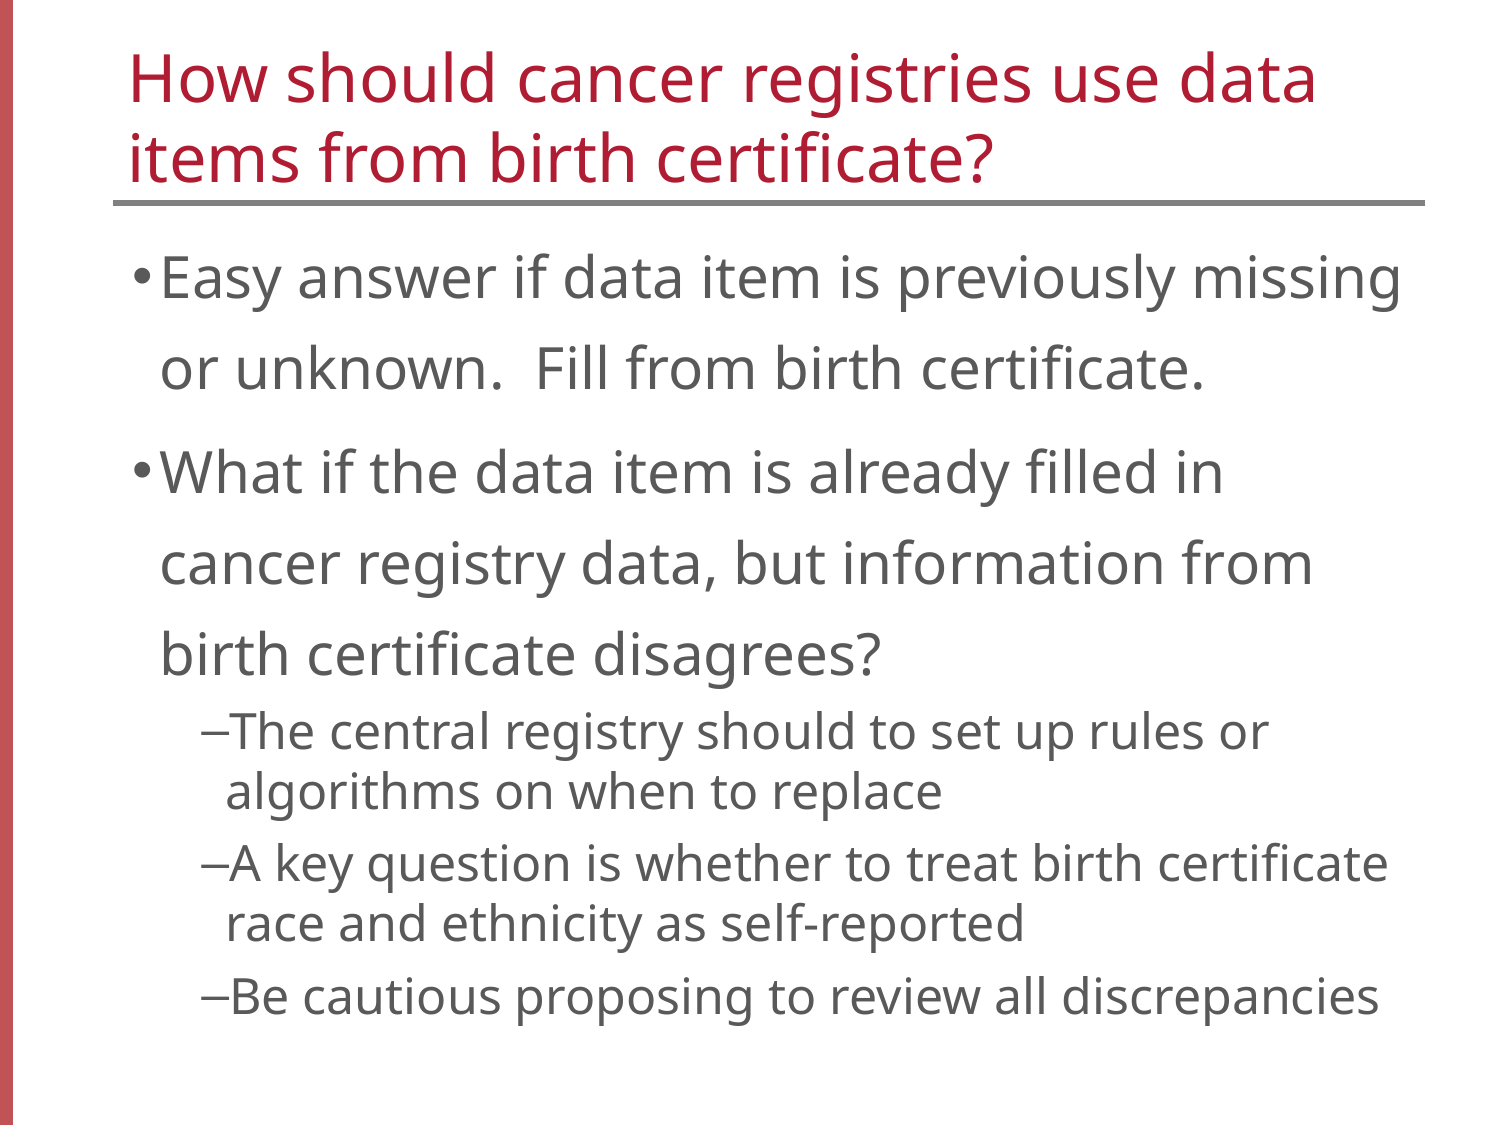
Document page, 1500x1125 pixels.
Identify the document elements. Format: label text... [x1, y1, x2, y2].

text_box How should cancer registries use data items from birth certificate? [113, 28, 1425, 119]
list Easy answer if data item is previously missing or unknown. Fill from birth certificate. What if the data item is already filled in cancer registry data, but information from birth certificate disagrees? The central registry should to set up rules or algorithms on when to replace A key question is whether to treat birth certificate race and ethnicity as self-reported Be cautious proposing to review all discrepancies [88, 204, 1425, 1028]
